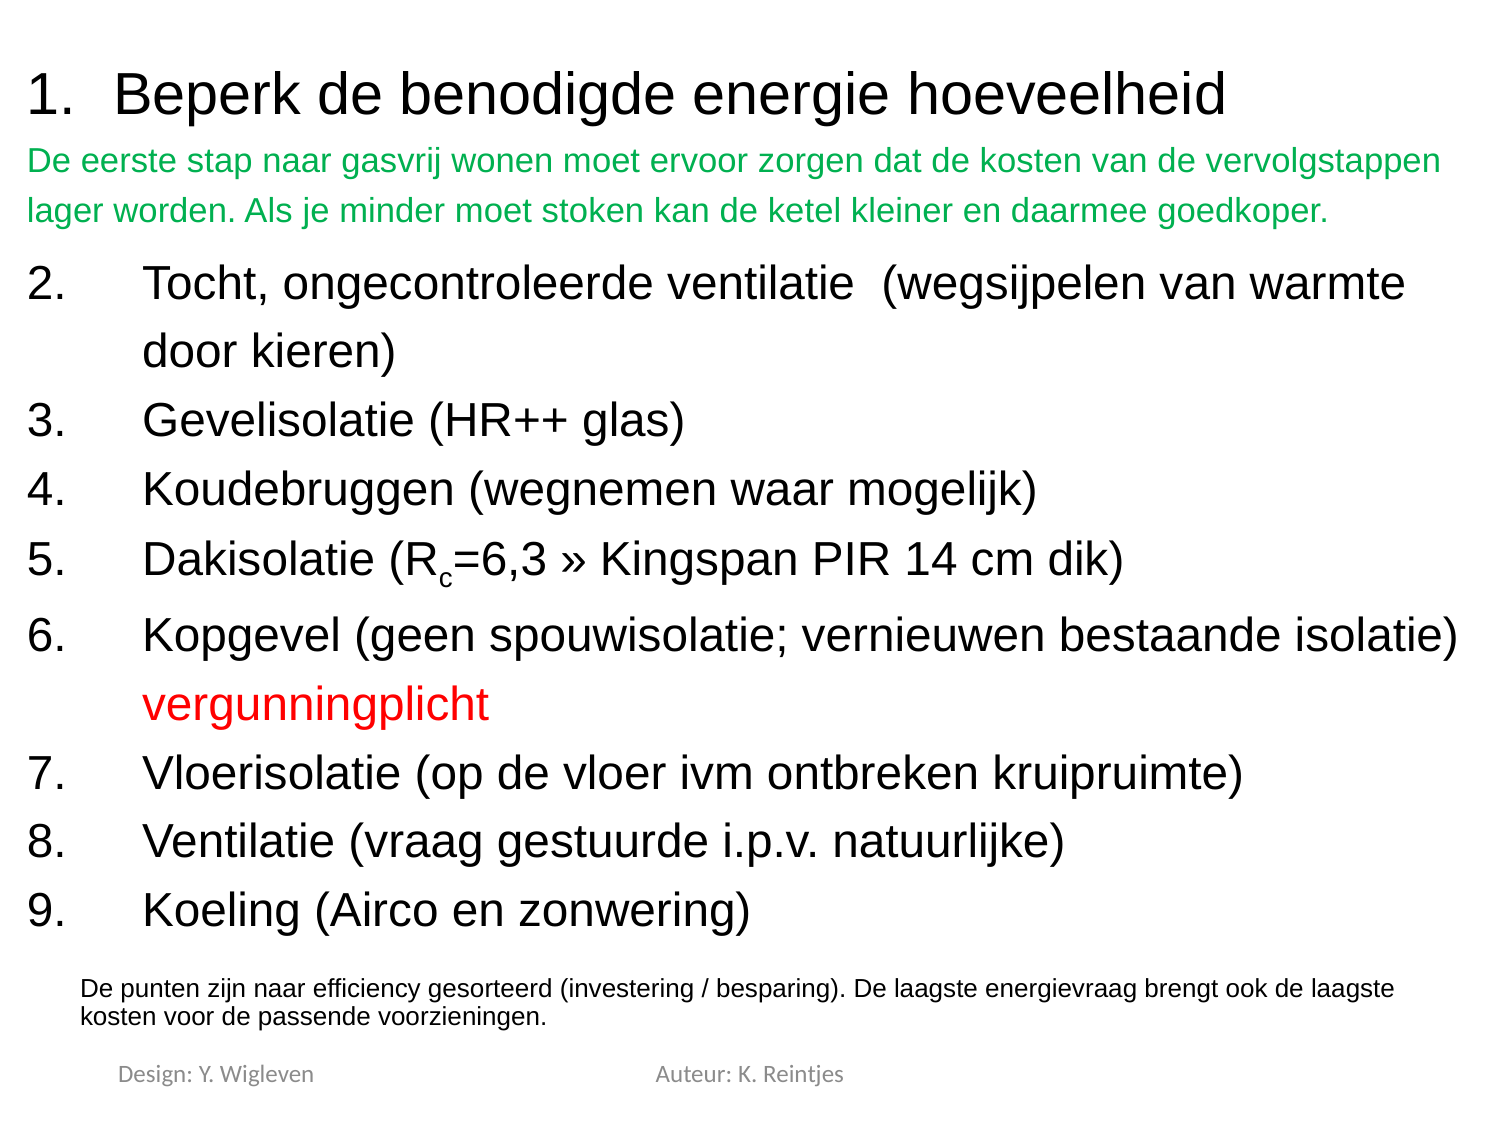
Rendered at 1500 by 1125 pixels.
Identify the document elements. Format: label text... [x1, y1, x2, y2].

footer Auteur: K. Reintjes [496, 1042, 1004, 1103]
text_box Beperk de benodigde energie hoeveelheid De eerste stap naar gasvrij wonen moet ervoor zorgen dat de kosten van de vervolgstappen lager worden. Als je minder moet stoken kan de ketel kleiner en daarmee goedkoper. Tocht, ongecontroleerde ventilatie (wegsijpelen van warmte door kieren) Gevelisolatie (HR++ glas) Koudebruggen (wegnemen waar mogelijk) Dakisolatie (Rc=6,3 » Kingspan PIR 14 cm dik) Kopgevel (geen spouwisolatie; vernieuwen bestaande isolatie) vergunningplicht Vloerisolatie (op de vloer ivm ontbreken kruipruimte) Ventilatie (vraag gestuurde i.p.v. natuurlijke) Koeling (Airco en zonwering) De punten zijn naar efficiency gesorteerd (investering / besparing). De laagste energievraag brengt ook de laagste kosten voor de passende voorzieningen. [12, 33, 1488, 1043]
slide_number Design: Y. Wigleven [103, 1042, 441, 1103]
